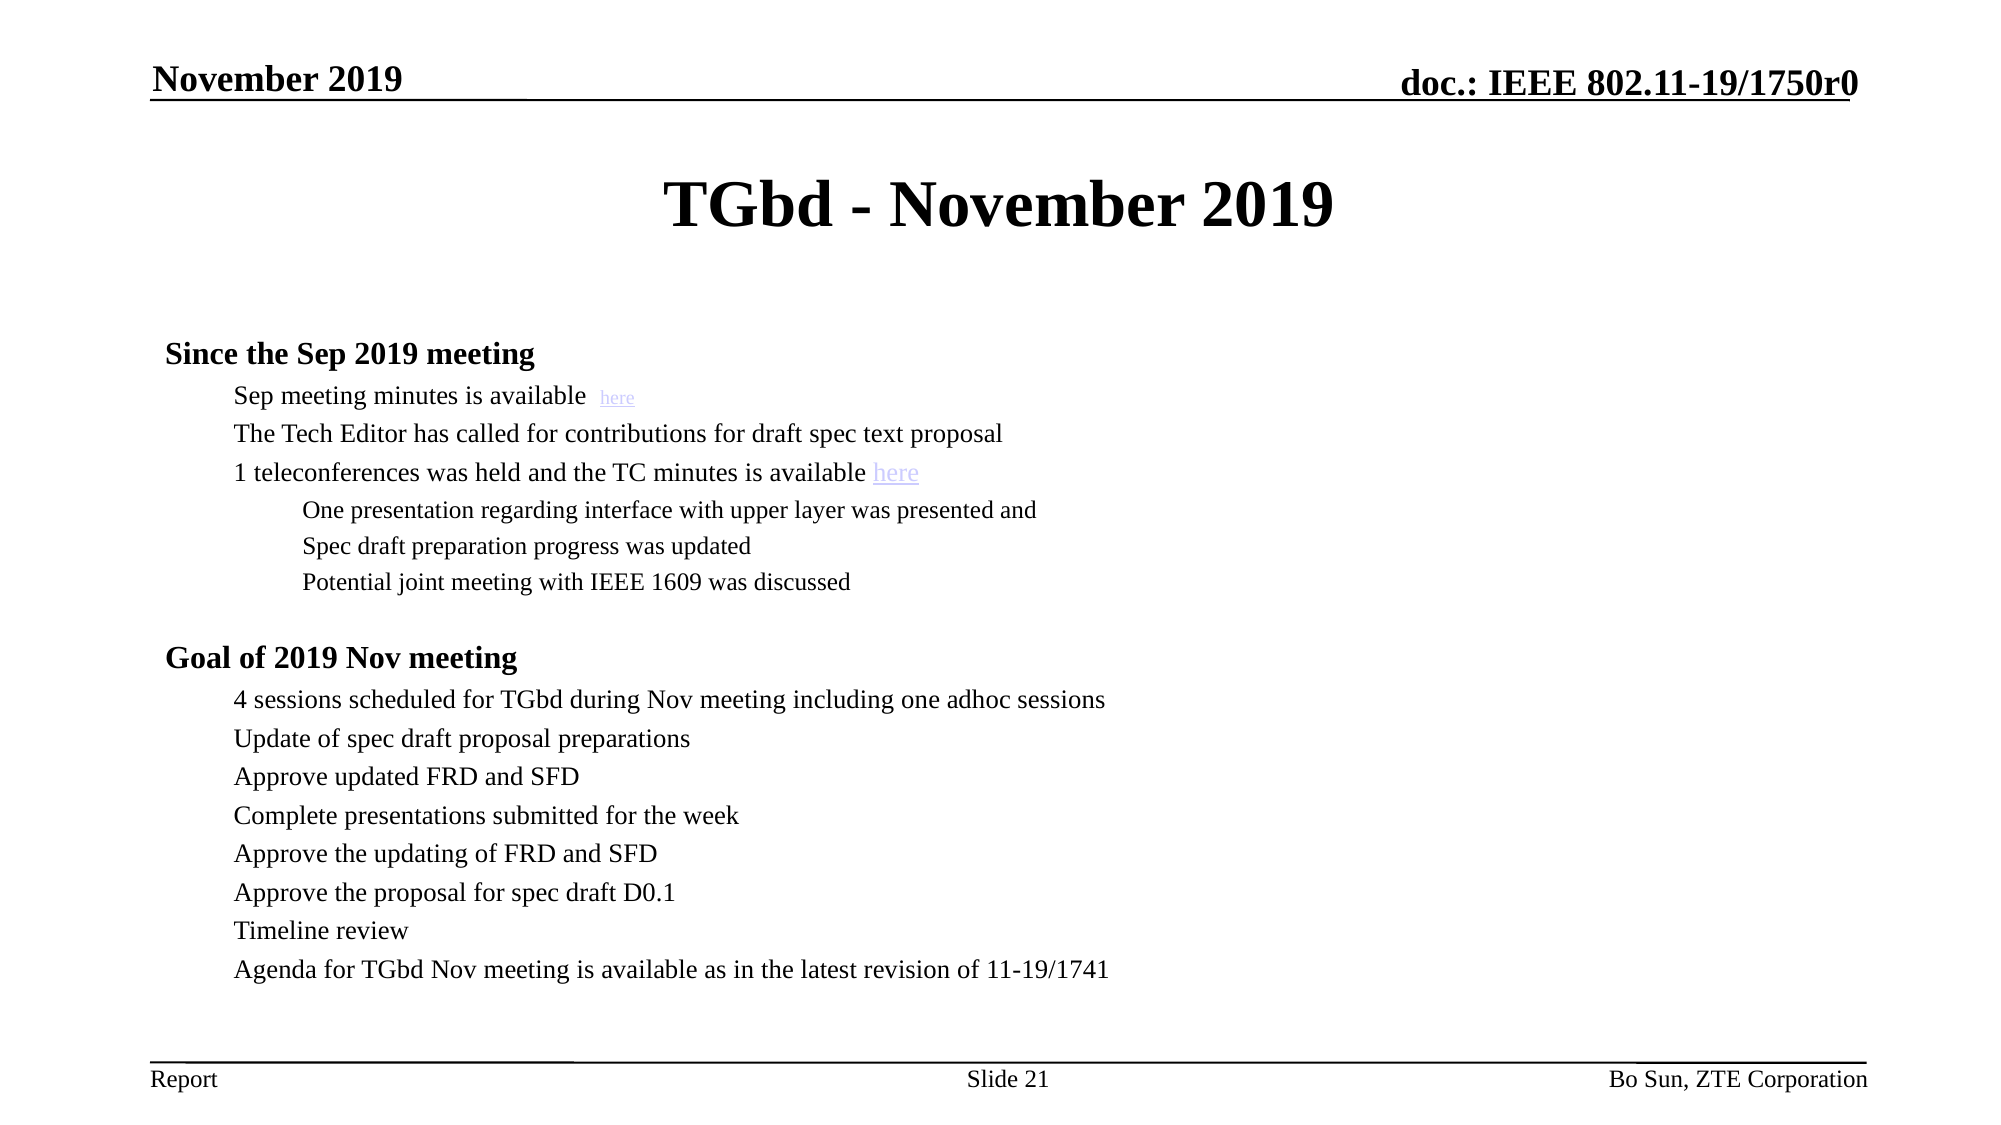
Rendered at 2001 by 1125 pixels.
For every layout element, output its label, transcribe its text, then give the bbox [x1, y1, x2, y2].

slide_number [152, 54, 563, 100]
slide_number Slide 21 [950, 1061, 1067, 1123]
list Since the Sep 2019 meeting Sep meeting minutes is available here The Tech Editor has called for contributions for draft spec text proposal 1 teleconferences was held and the TC minutes is available here One presentation regarding interface with upper layer was presented and Spec draft preparation progress was updated Potential joint meeting with IEEE 1609 was discussed Goal of 2019 Nov meeting 4 sessions scheduled for TGbd during Nov meeting including one adhoc sessions Update of spec draft proposal preparations Approve updated FRD and SFD Complete presentations submitted for the week Approve the updating of FRD and SFD Approve the proposal for spec draft D0.1 Timeline review Agenda for TGbd Nov meeting is available as in the latest revision of 11-19/1741 [149, 324, 1850, 1000]
title TGbd - November 2019 [149, 112, 1850, 288]
footer Bo Sun, ZTE Corporation [1171, 1061, 1869, 1093]
